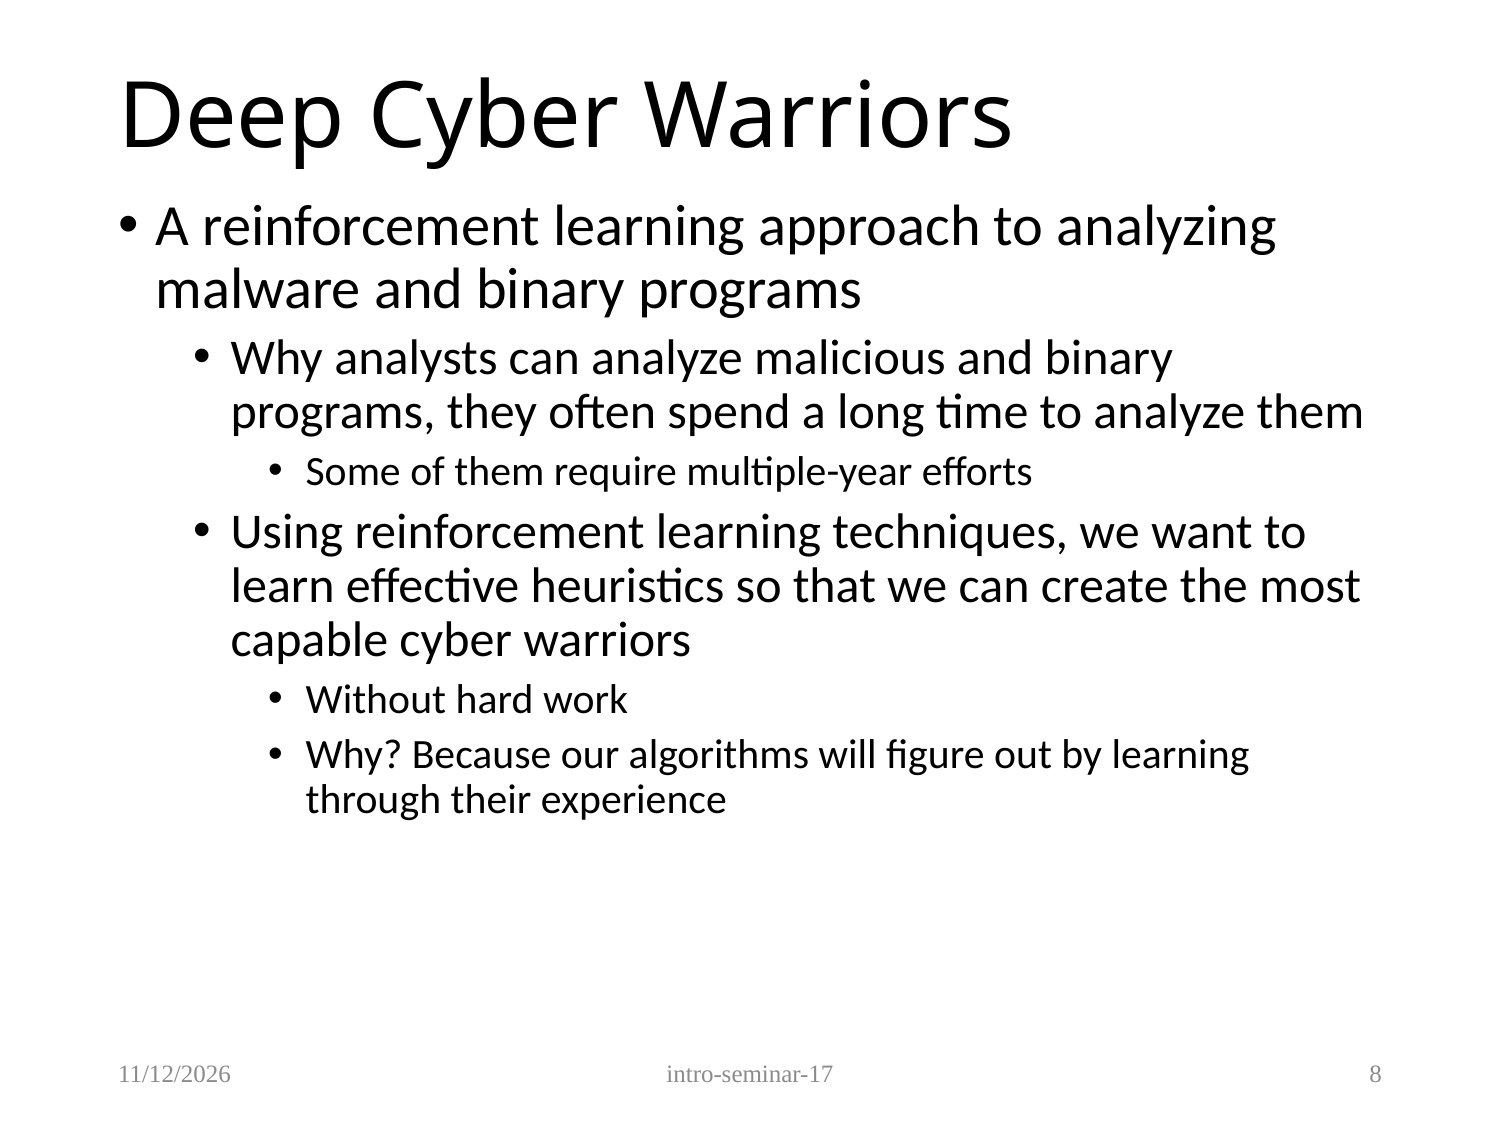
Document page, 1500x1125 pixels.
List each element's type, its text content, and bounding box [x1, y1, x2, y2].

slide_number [103, 1042, 441, 1103]
slide_number 8 [1059, 1042, 1397, 1103]
footer intro-seminar-17 [496, 1042, 1004, 1103]
title Deep Cyber Warriors [103, 59, 1397, 175]
list A reinforcement learning approach to analyzing malware and binary programs Why analysts can analyze malicious and binary programs, they often spend a long time to analyze them Some of them require multiple-year efforts Using reinforcement learning techniques, we want to learn effective heuristics so that we can create the most capable cyber warriors Without hard work Why? Because our algorithms will figure out by learning through their experience [103, 187, 1397, 1014]
